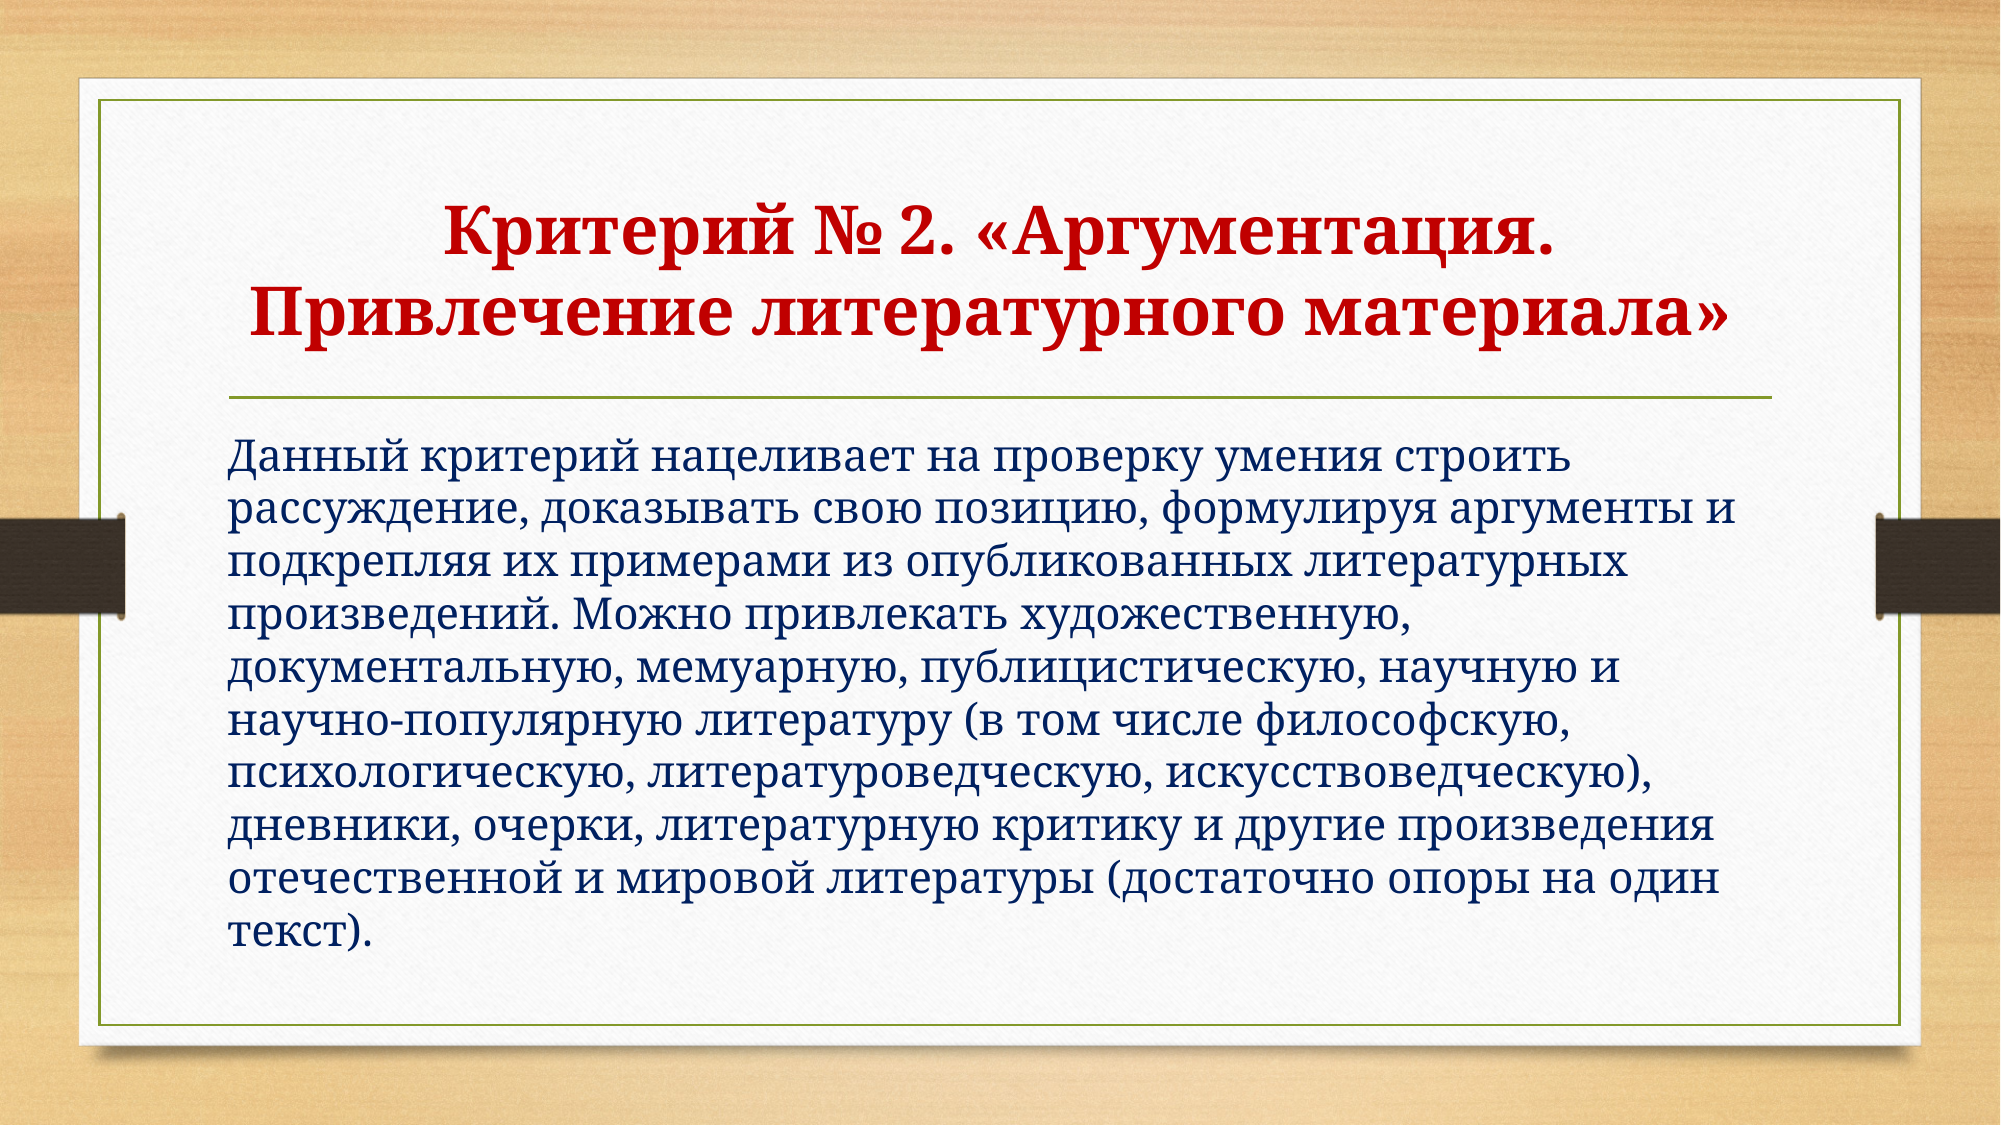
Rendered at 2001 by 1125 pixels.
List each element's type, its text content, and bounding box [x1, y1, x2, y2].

list Данный критерий нацеливает на проверку умения строить рассуждение, доказывать свою позицию, формулируя аргументы и подкрепляя их примерами из опубликованных литературных произведений. Можно привлекать художественную, документальную, мемуарную, публицистическую, научную и научно-популярную литературу (в том числе философскую, психологическую, литературоведческую, искусствоведческую), дневники, очерки, литературную критику и другие произведения отечественной и мировой литературы (достаточно опоры на один текст). [212, 419, 1788, 964]
picture [0, 0, 2001, 1125]
title Критерий № 2. «Аргументация. Привлечение литературного материала» [212, 161, 1788, 375]
